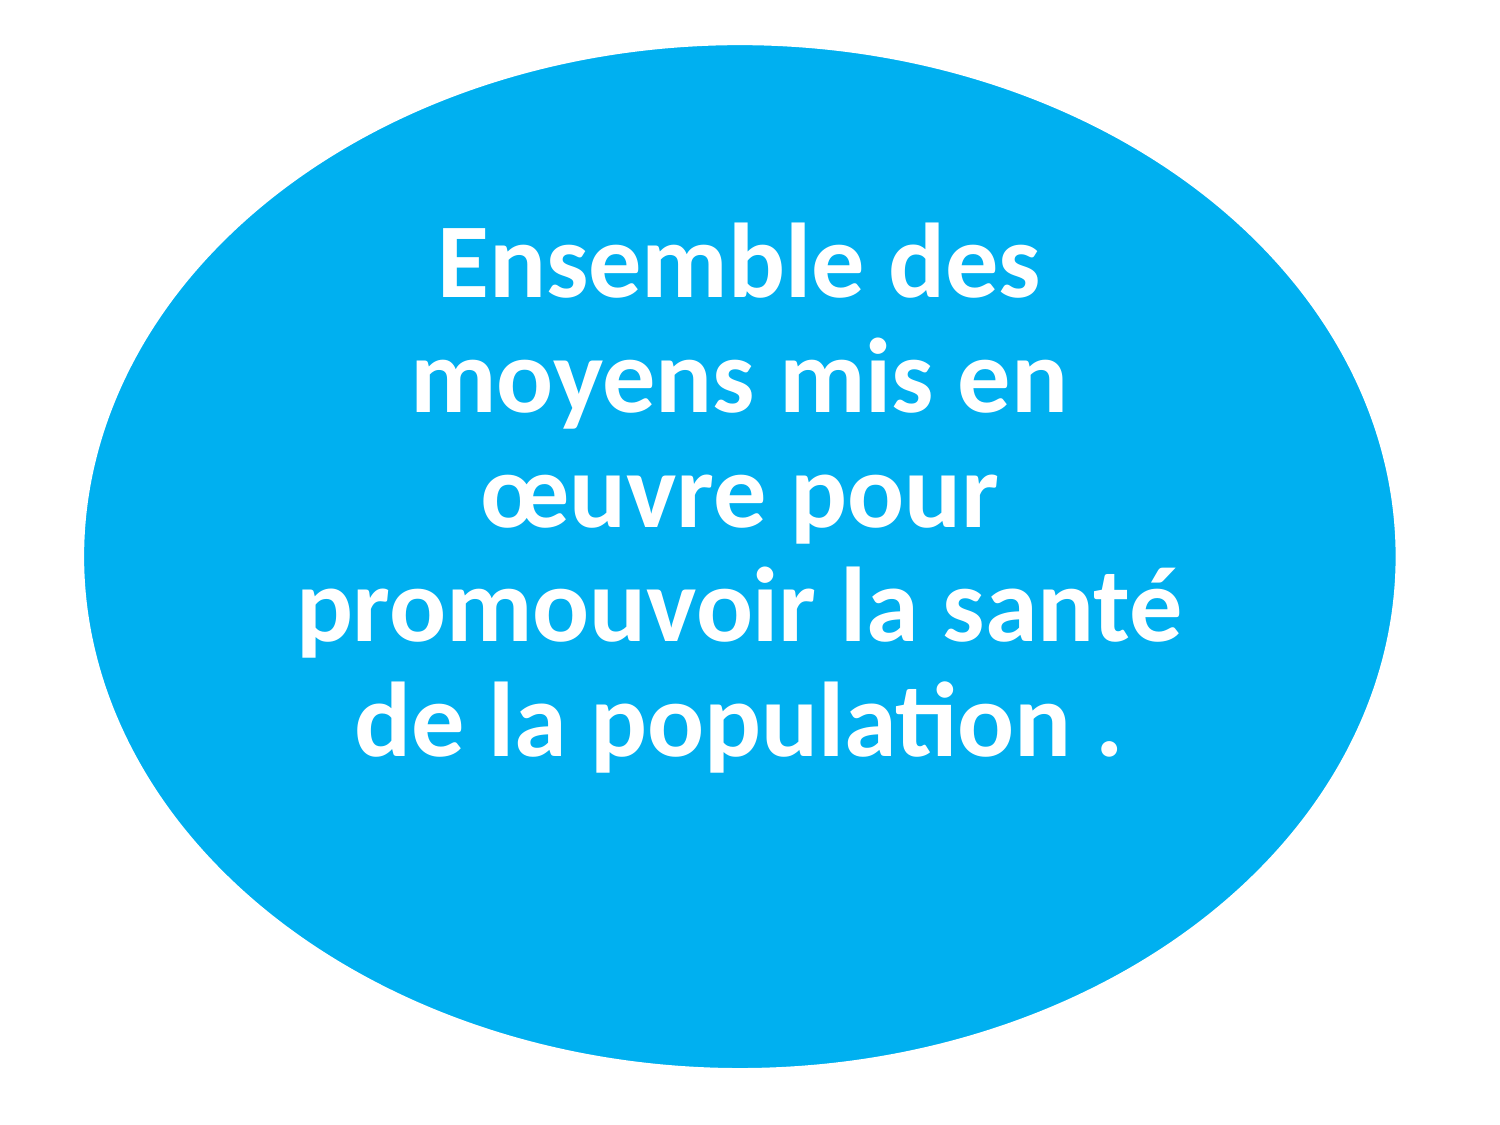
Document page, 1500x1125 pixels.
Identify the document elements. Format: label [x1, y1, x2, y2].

text_box [64, 42, 1416, 1071]
